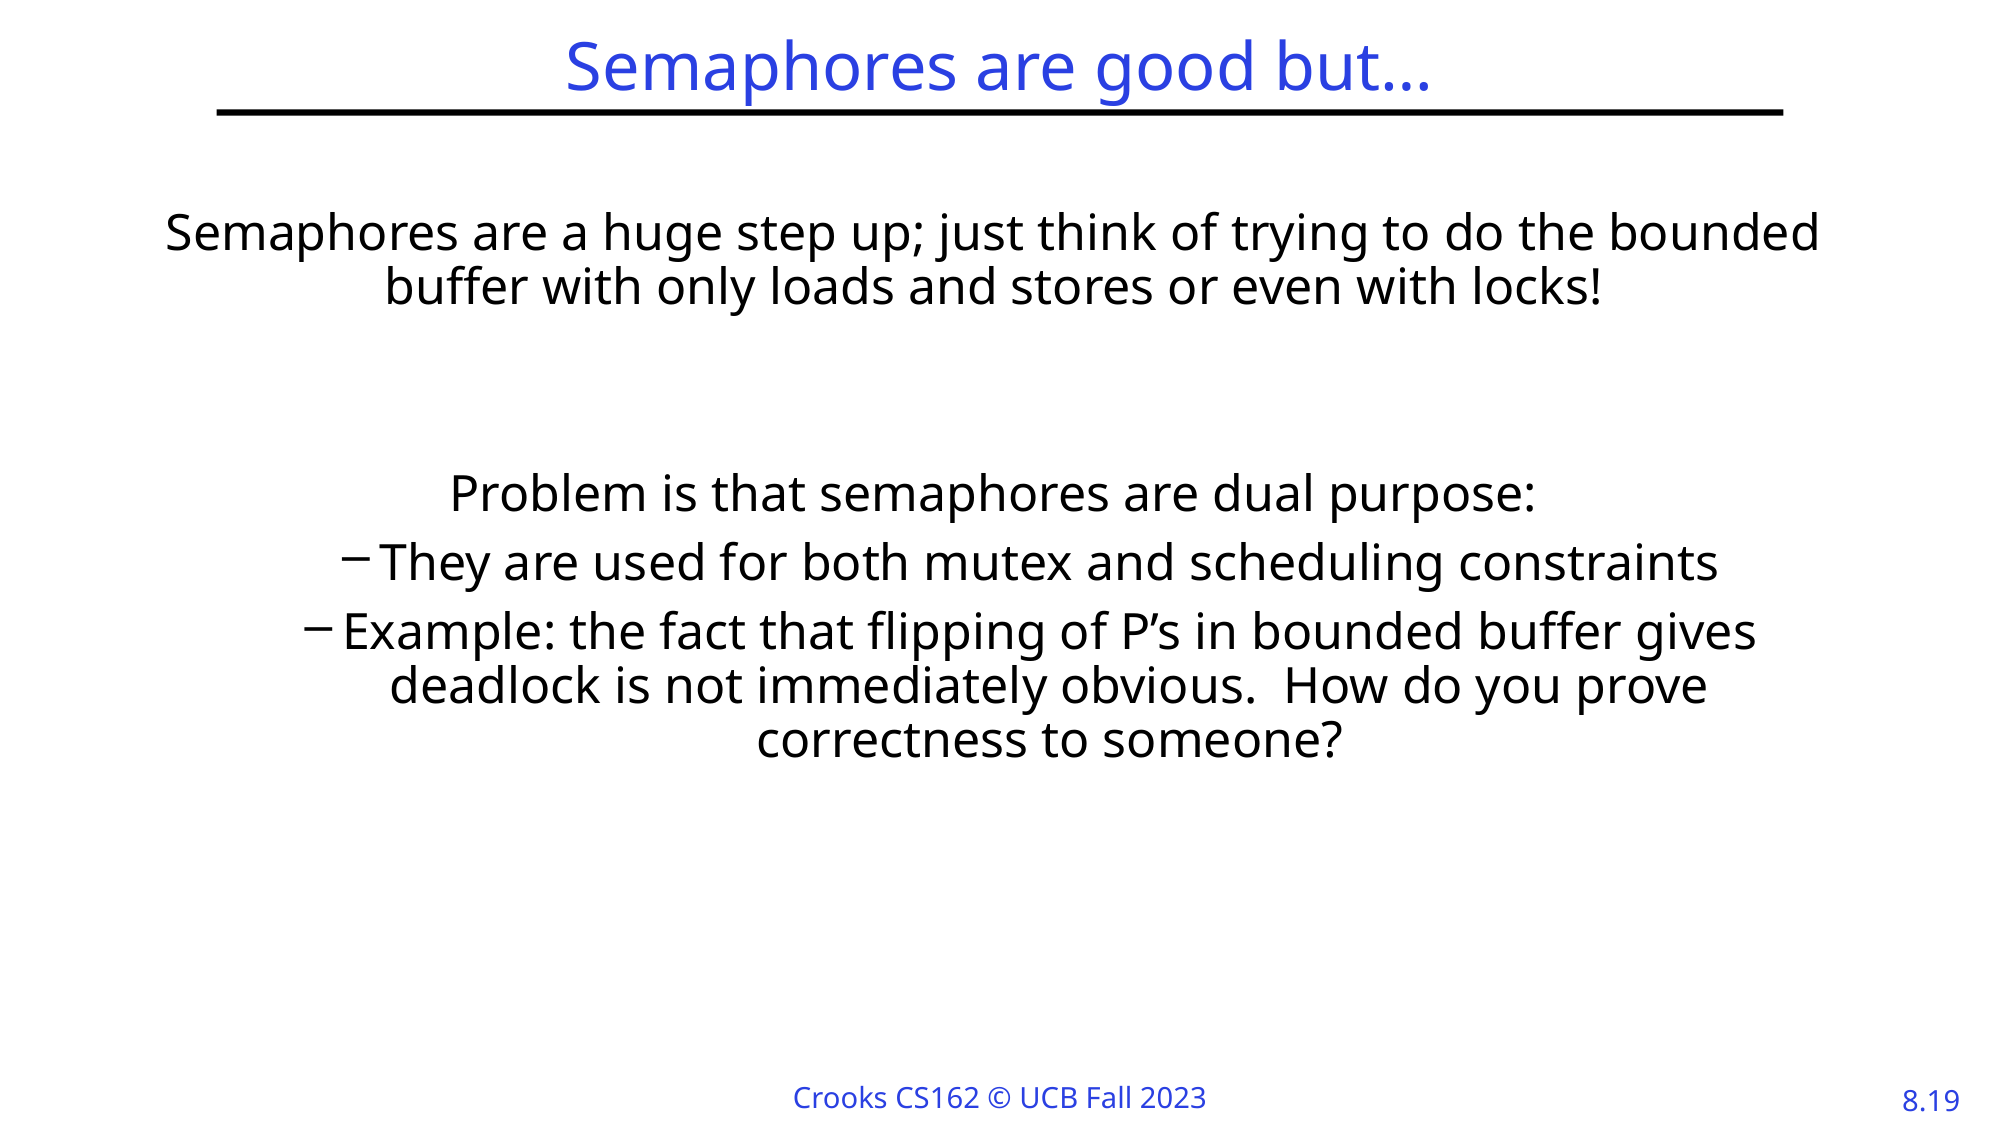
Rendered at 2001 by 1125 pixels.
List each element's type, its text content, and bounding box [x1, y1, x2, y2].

list Semaphores are a huge step up; just think of trying to do the bounded buffer with only loads and stores or even with locks! Problem is that semaphores are dual purpose: They are used for both mutex and scheduling constraints Example: the fact that flipping of P’s in bounded buffer gives deadlock is not immediately obvious. How do you prove correctness to someone? [125, 125, 1863, 1075]
title Semaphores are good but… [275, 24, 1725, 113]
